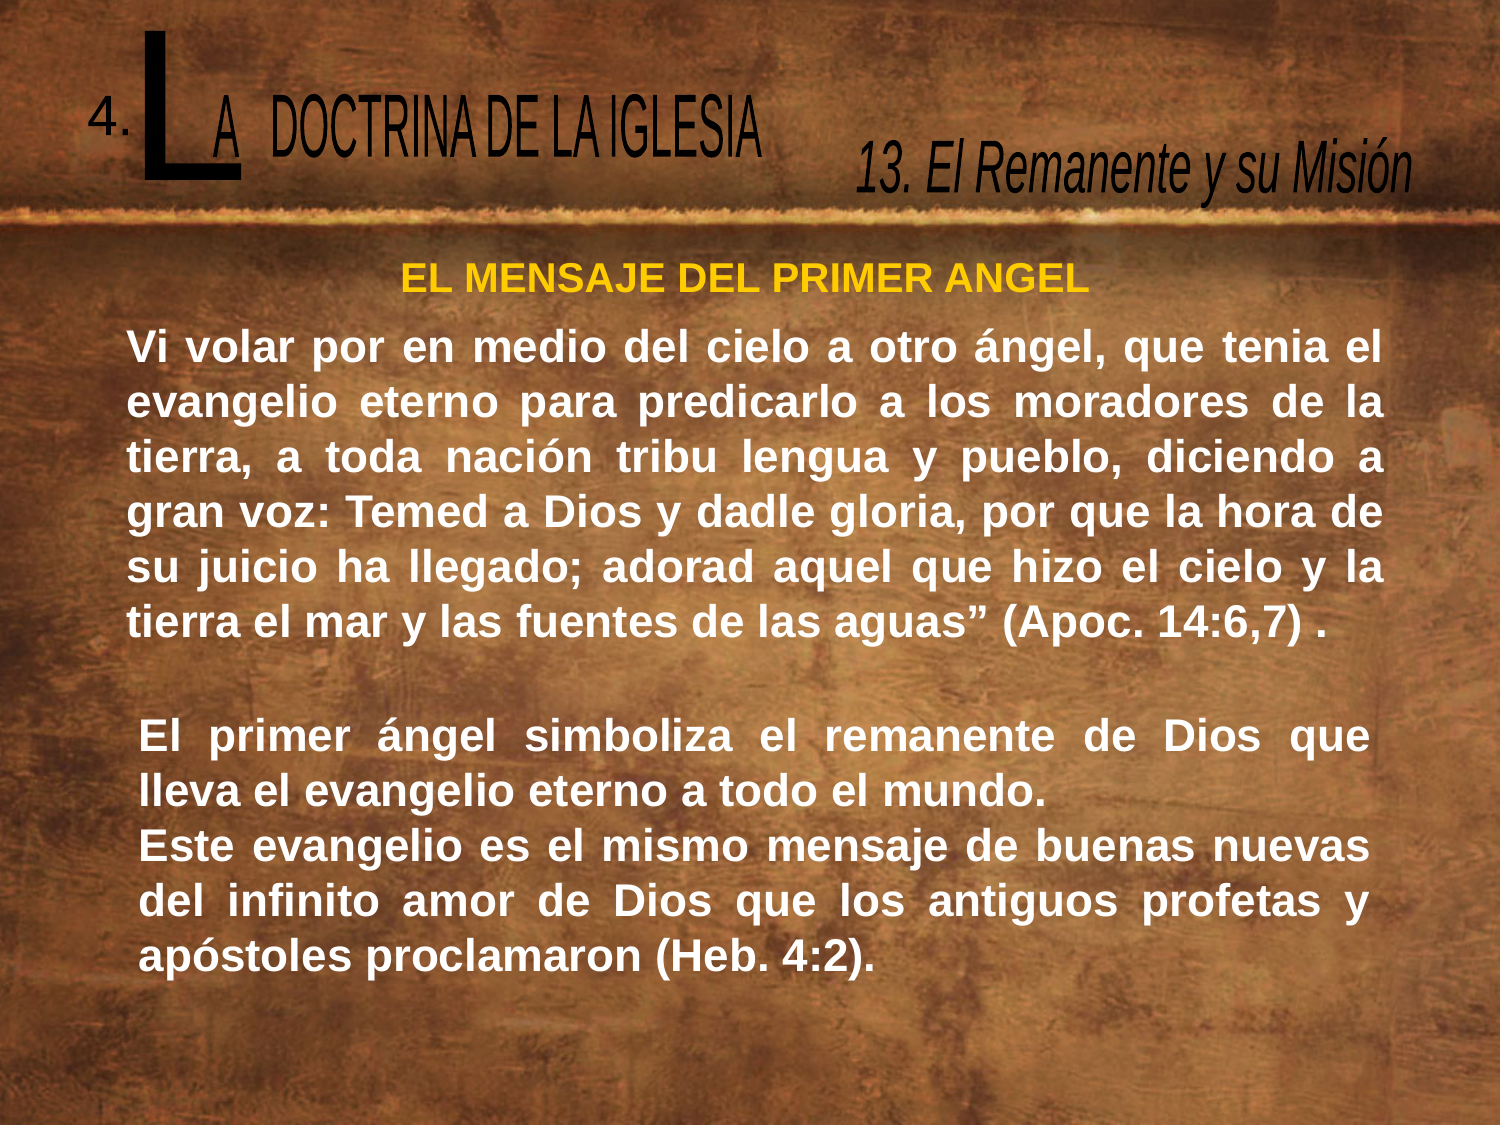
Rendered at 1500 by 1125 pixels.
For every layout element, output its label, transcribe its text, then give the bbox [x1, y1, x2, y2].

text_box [88, 30, 762, 180]
text_box EL MENSAJE DEL PRIMER ANGEL [385, 243, 1106, 309]
picture [0, 0, 1500, 1125]
text_box El primer ángel simboliza el remanente de Dios que lleva el evangelio eterno a todo el mundo. Este evangelio es el mismo mensaje de buenas nuevas del infinito amor de Dios que los antiguos profetas y apóstoles proclamaron (Heb. 4:2). [123, 697, 1387, 988]
text_box Vi volar por en medio del cielo a otro ángel, que tenia el evangelio eterno para predicarlo a los moradores de la tierra, a toda nación tribu lengua y pueblo, diciendo a gran voz: Temed a Dios y dadle gloria, por que la hora de su juicio ha llegado; adorad aquel que hizo el cielo y la tierra el mar y las fuentes de las aguas” (Apoc. 14:6,7) . [111, 309, 1400, 655]
